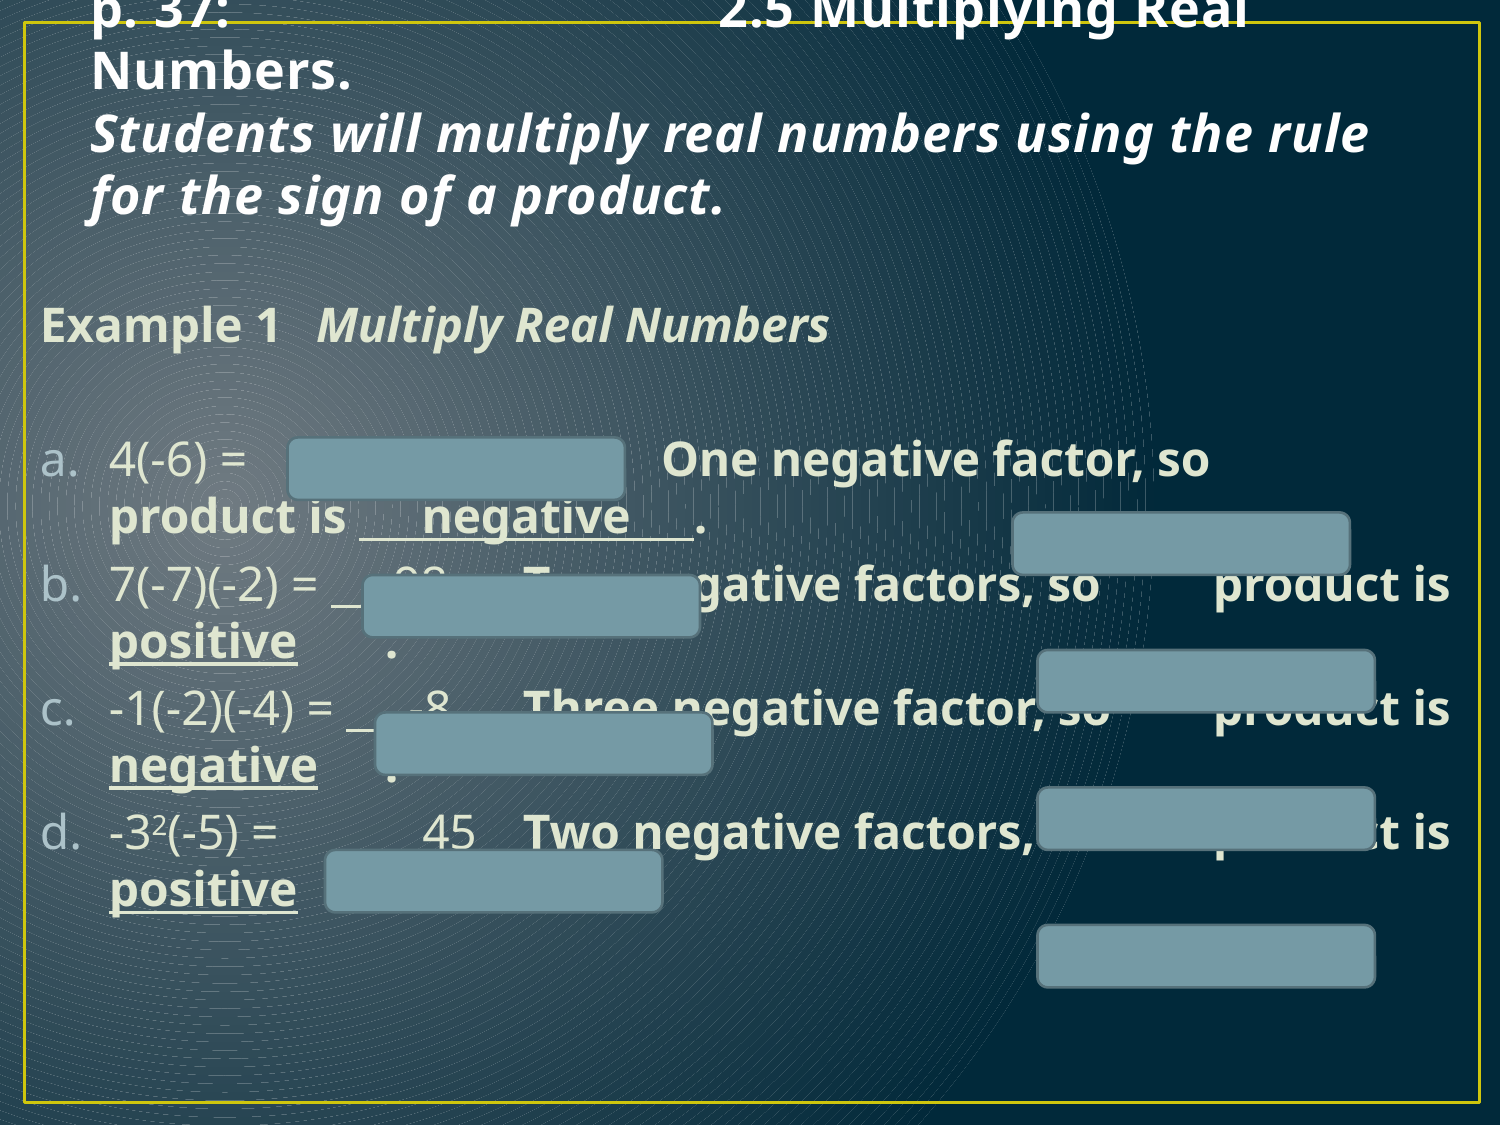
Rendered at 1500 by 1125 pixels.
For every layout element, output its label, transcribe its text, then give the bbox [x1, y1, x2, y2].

text_box [1036, 648, 1377, 714]
text_box [1036, 923, 1377, 989]
text_box [1036, 786, 1377, 852]
text_box [323, 848, 664, 914]
text_box [361, 573, 702, 639]
list Example 1 Multiply Real Numbers 4(-6) = -24 One negative factor, so product is negative . 7(-7)(-2) = 98 Two negative factors, so product is positive . -1(-2)(-4) = -8 Three negative factor, so product is negative . -32(-5) = 45 Two negative factors, so product is positive . [24, 287, 1475, 1088]
text_box [1011, 511, 1352, 577]
title p. 37: 2.5 Multiplying Real Numbers. Students will multiply real numbers using the rule for the sign of a product. [75, 45, 1425, 233]
text_box [286, 436, 627, 502]
text_box [373, 711, 714, 777]
